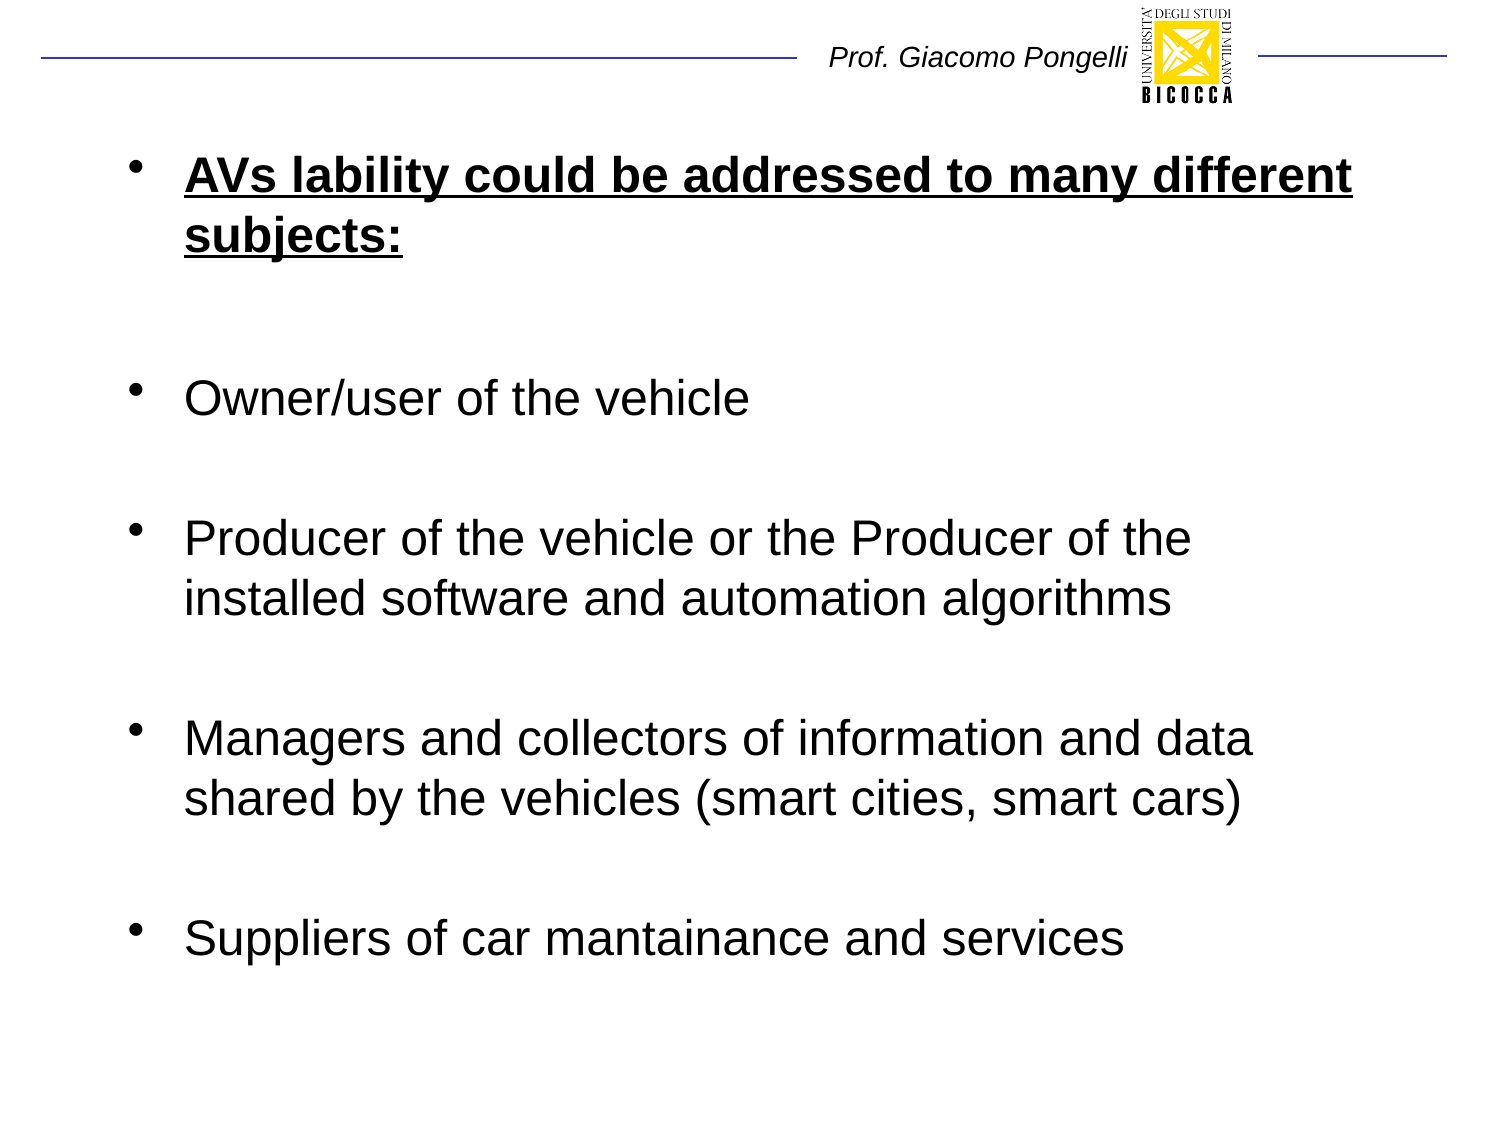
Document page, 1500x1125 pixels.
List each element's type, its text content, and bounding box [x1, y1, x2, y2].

picture [1139, 5, 1236, 107]
list AVs lability could be addressed to many different subjects: Owner/user of the vehicle Producer of the vehicle or the Producer of the installed software and automation algorithms Managers and collectors of information and data shared by the vehicles (smart cities, smart cars) Suppliers of car mantainance and services [112, 134, 1388, 1014]
